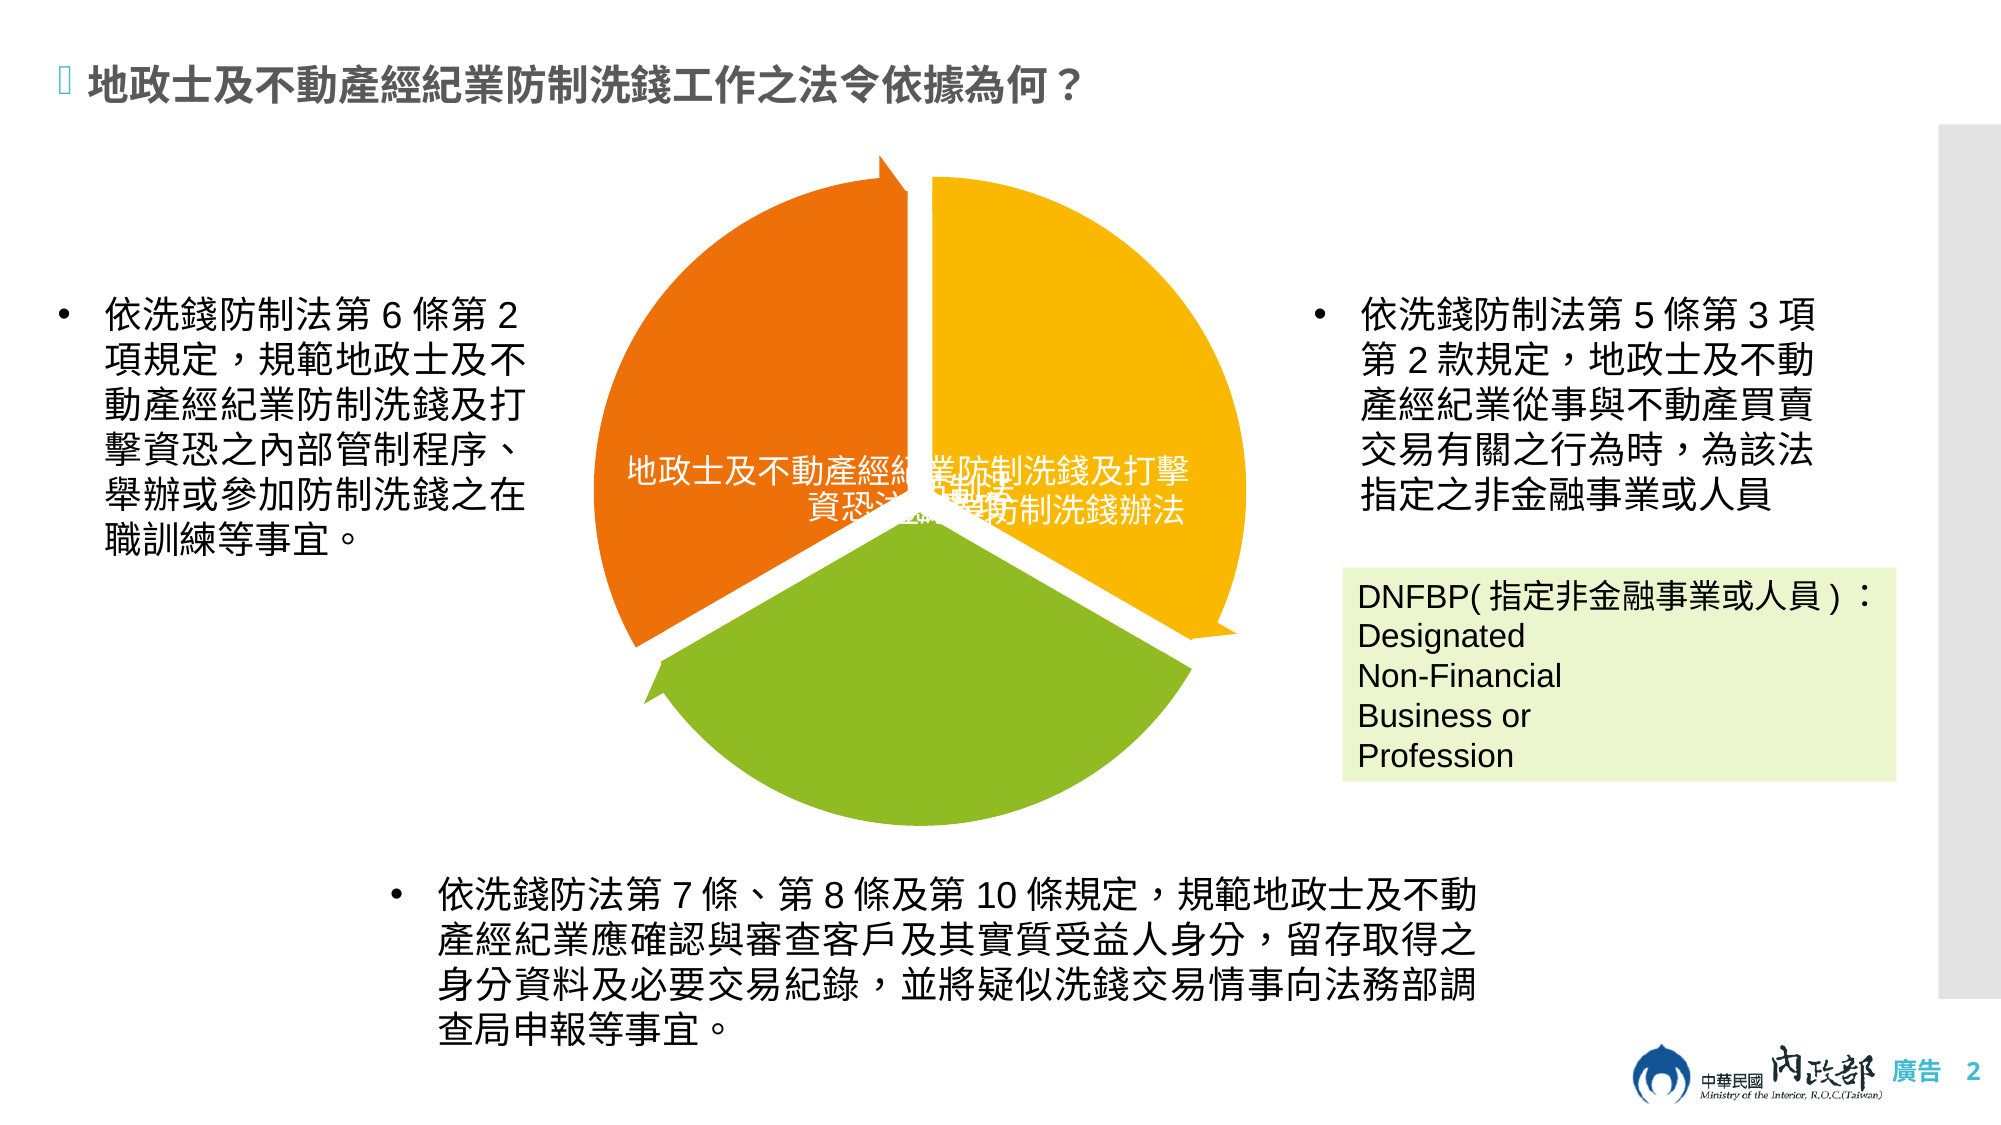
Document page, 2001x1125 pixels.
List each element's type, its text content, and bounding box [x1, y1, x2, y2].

picture [1632, 1044, 1882, 1104]
text_box DNFBP(指定非金融事業或人員)： Designated Non-Financial Business or Profession [1342, 567, 1897, 782]
text_box 依洗錢防制法第5條第3項第2款規定，地政士及不動產經紀業從事與不動產買賣交易有關之行為時，為該法指定之非金融事業或人員 [1298, 283, 1831, 524]
list 地政士及不動產經紀業防制洗錢工作之法令依據為何？ [42, 28, 1853, 146]
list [563, 128, 1277, 875]
slide_number 廣告 2 [1744, 1042, 1996, 1103]
text_box 依洗錢防制法第6條第2項規定，規範地政士及不動產經紀業防制洗錢及打擊資恐之內部管制程序、舉辦或參加防制洗錢之在職訓練等事宜。 [42, 283, 543, 569]
text_box 依洗錢防法第7條、第8條及第10條規定，規範地政士及不動產經紀業應確認與審查客戶及其實質受益人身分，留存取得之身分資料及必要交易紀錄，並將疑似洗錢交易情事向法務部調查局申報等事宜。 [375, 863, 1493, 1059]
